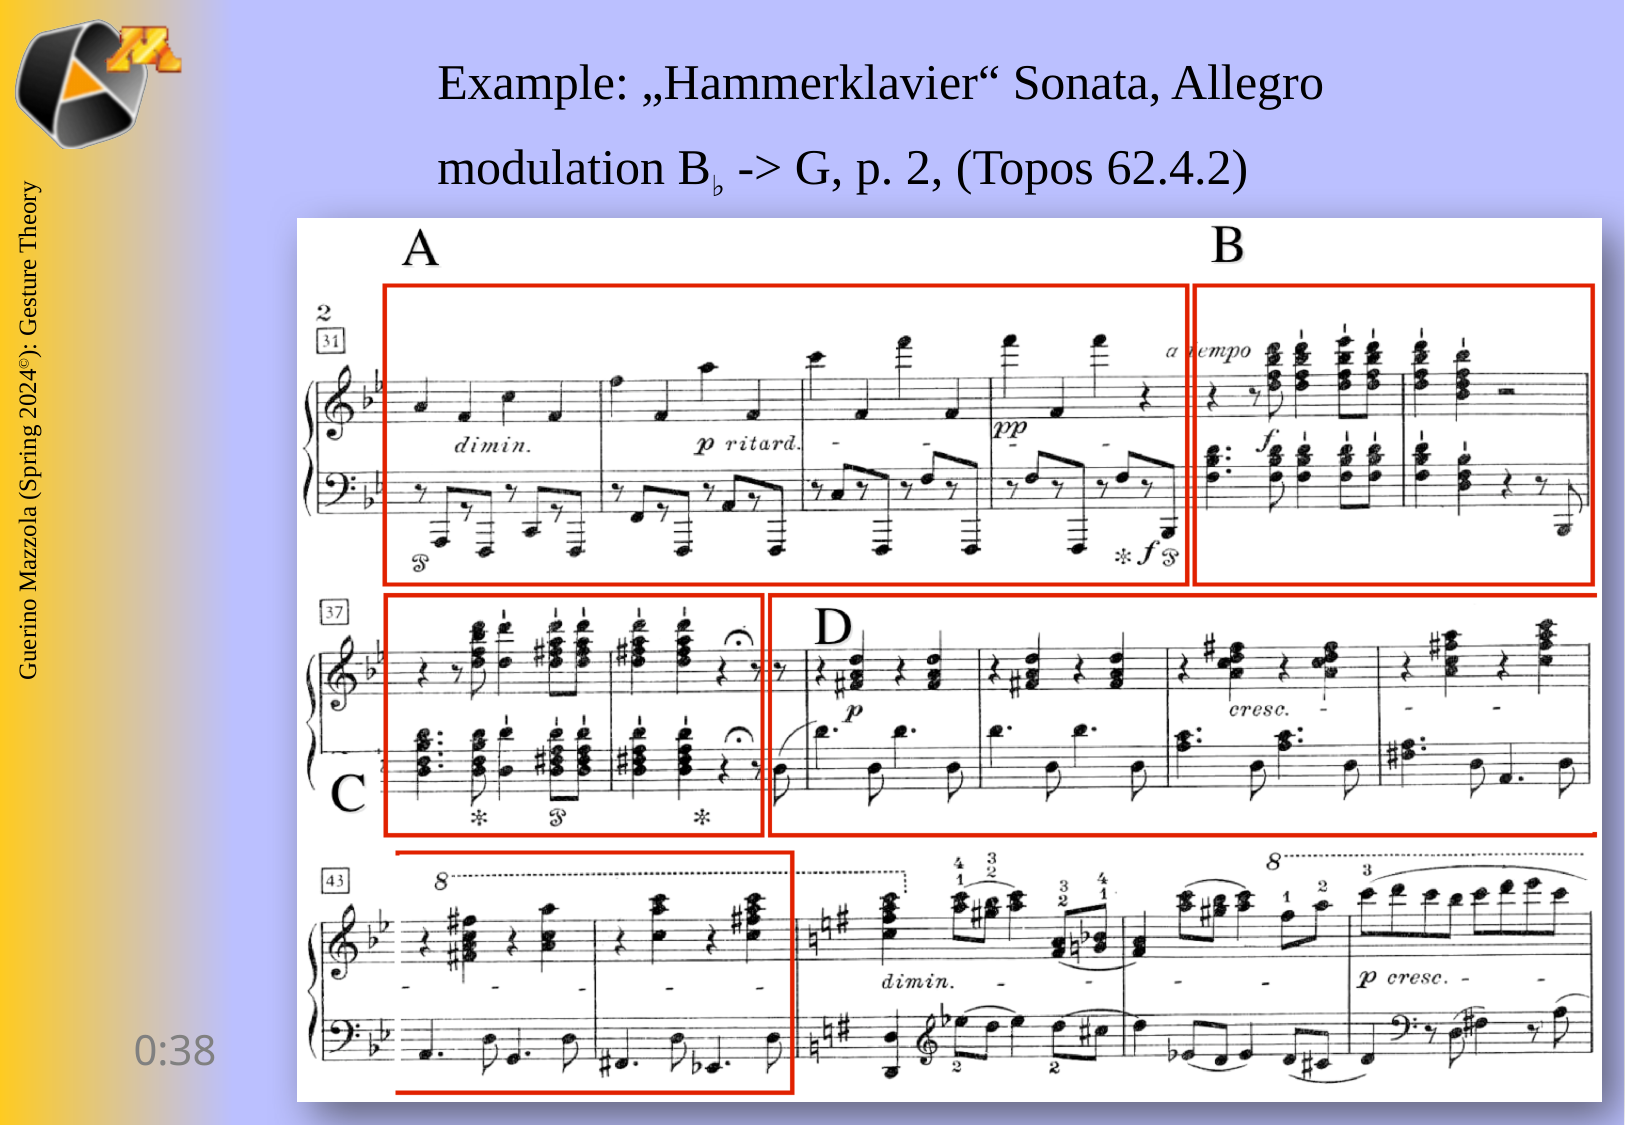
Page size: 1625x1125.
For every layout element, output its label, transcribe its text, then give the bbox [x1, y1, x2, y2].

picture [12, 18, 197, 149]
text_box Example: „Hammerklavier“ Sonata, Allegro modulation B♭ -> G, p. 2, (Topos 62.4.2) [422, 41, 1340, 201]
text_box 0:38 [118, 1015, 232, 1081]
picture [297, 218, 1602, 1103]
